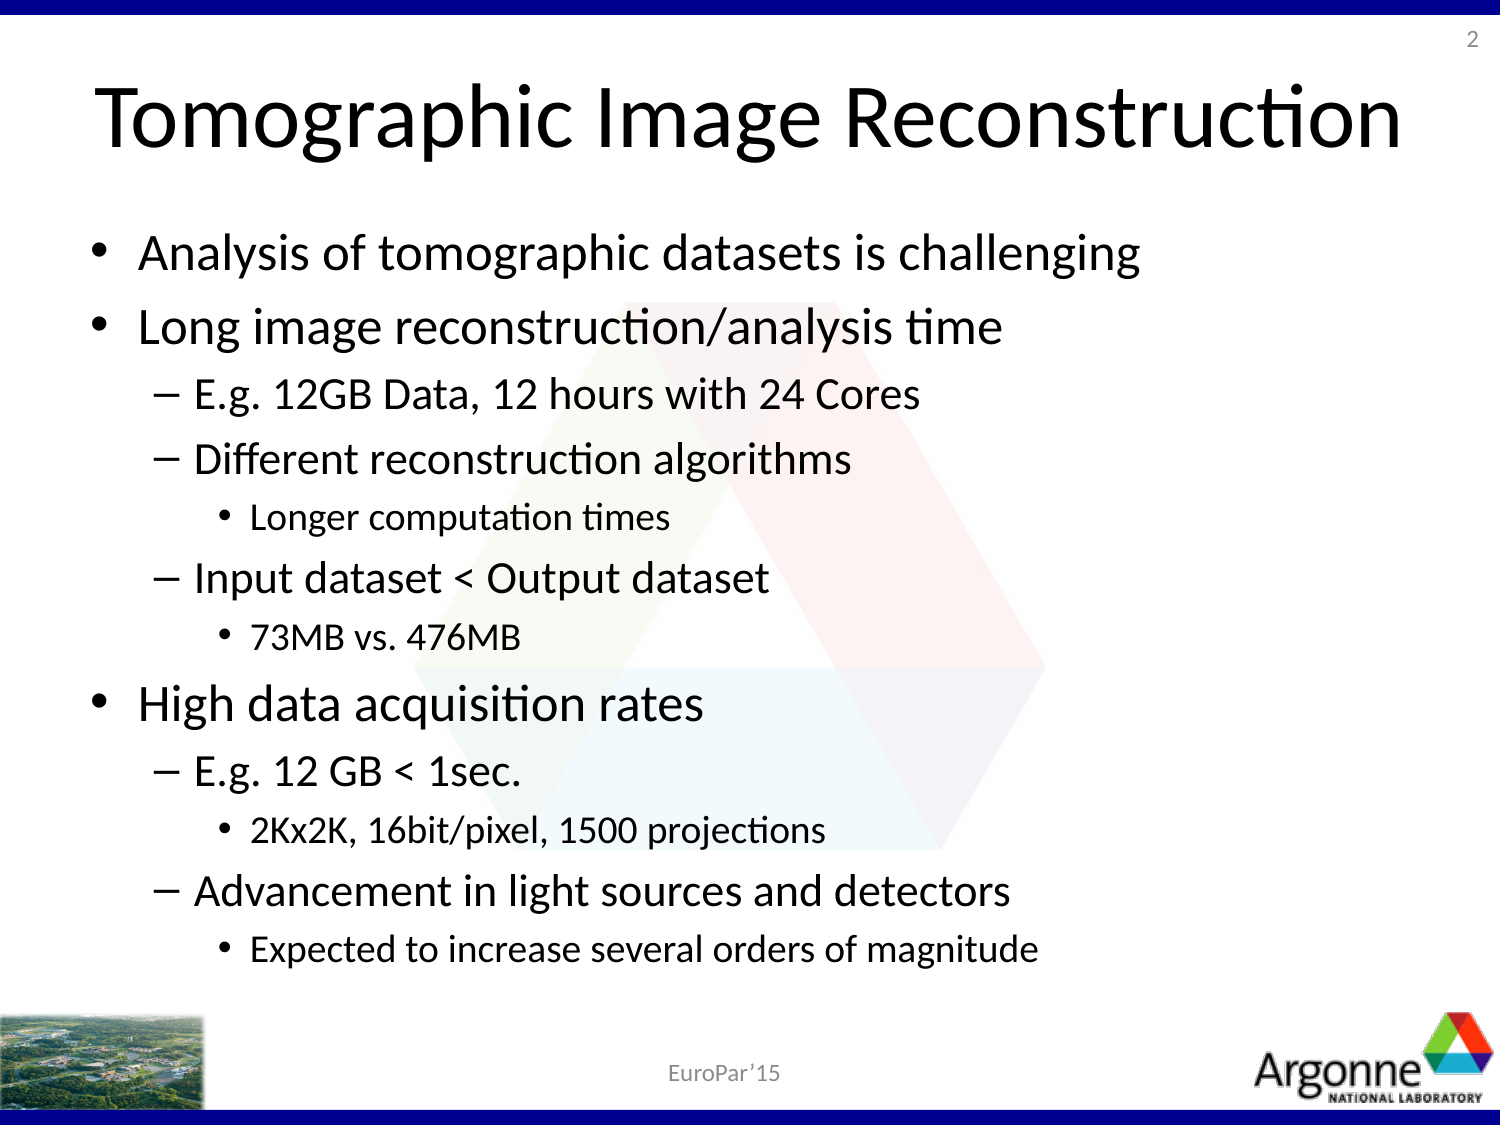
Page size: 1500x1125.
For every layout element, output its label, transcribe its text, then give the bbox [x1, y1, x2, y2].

picture [1254, 1012, 1494, 1103]
list Analysis of tomographic datasets is challenging Long image reconstruction/analysis time E.g. 12GB Data, 12 hours with 24 Cores Different reconstruction algorithms Longer computation times Input dataset < Output dataset 73MB vs. 476MB High data acquisition rates E.g. 12 GB < 1sec. 2Kx2K, 16bit/pixel, 1500 projections Advancement in light sources and detectors Expected to increase several orders of magnitude [75, 210, 1425, 988]
picture [2, 1019, 200, 1108]
footer EuroPar’15 [254, 1041, 1195, 1102]
slide_number 2 [1425, 15, 1494, 61]
title Tomographic Image Reconstruction [75, 40, 1425, 181]
